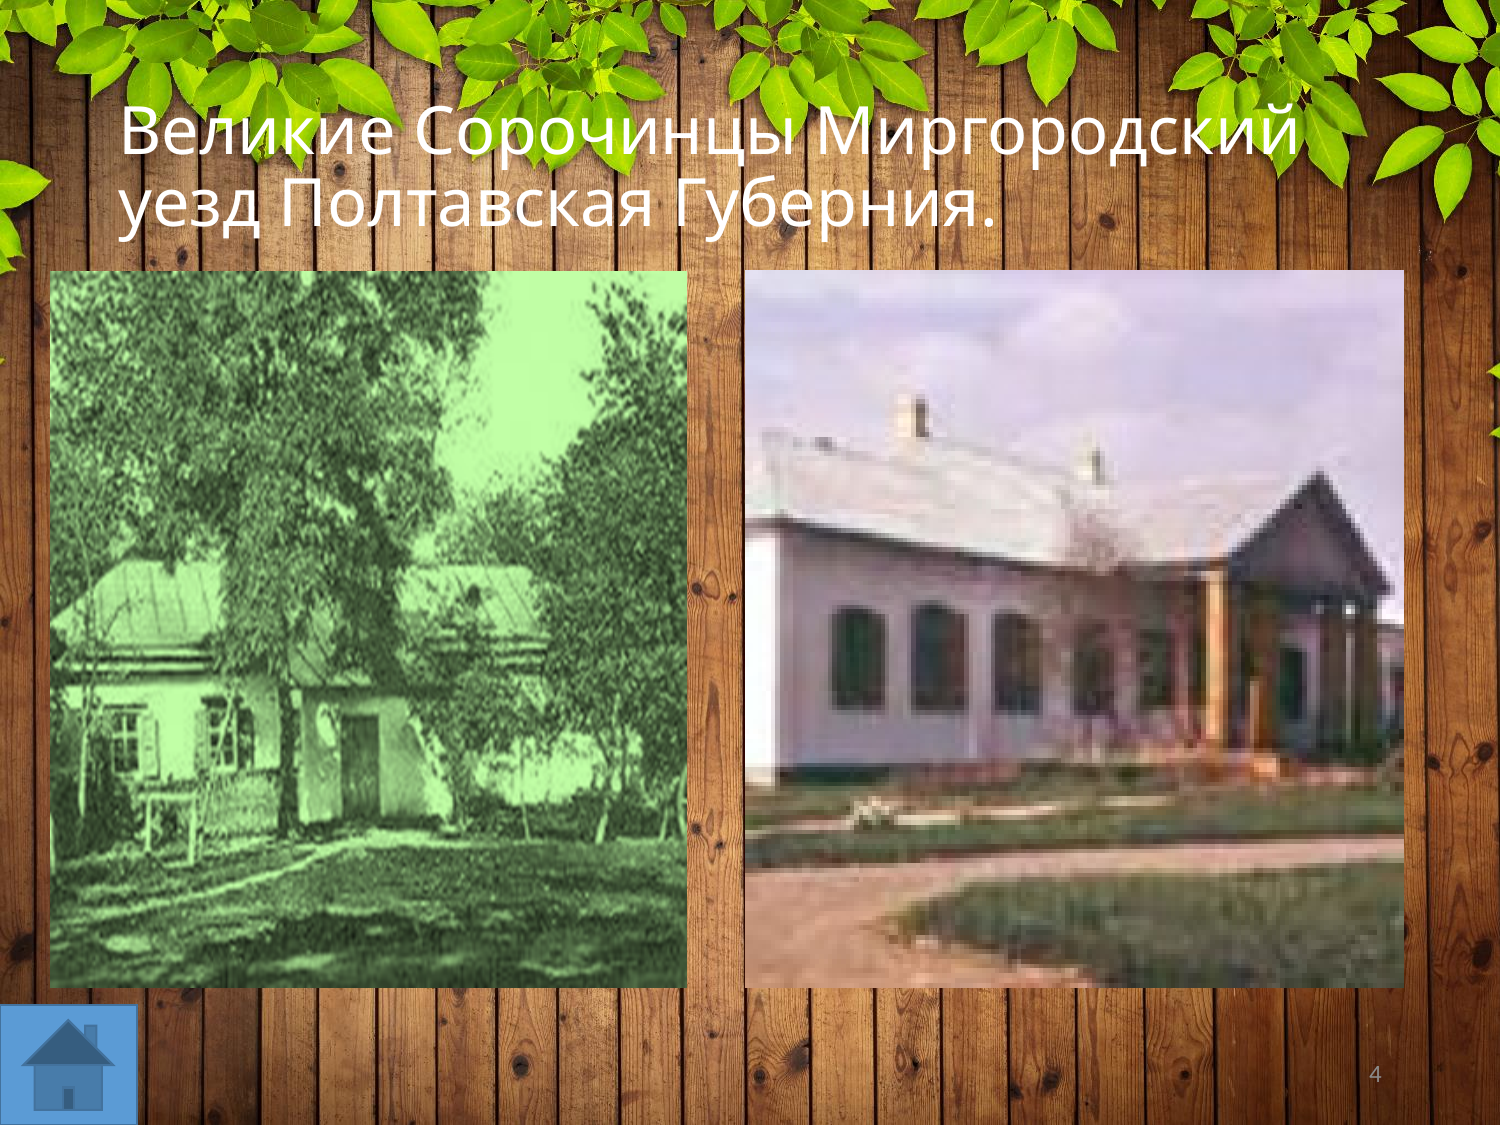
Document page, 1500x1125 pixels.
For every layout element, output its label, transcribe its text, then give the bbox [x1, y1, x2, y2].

text_box [0, 1004, 138, 1125]
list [49, 271, 687, 988]
picture [0, 0, 1500, 1125]
slide_number 4 [1059, 1042, 1397, 1103]
title Великие Сорочинцы Миргородский уезд Полтавская Губерния. [103, 59, 1397, 278]
